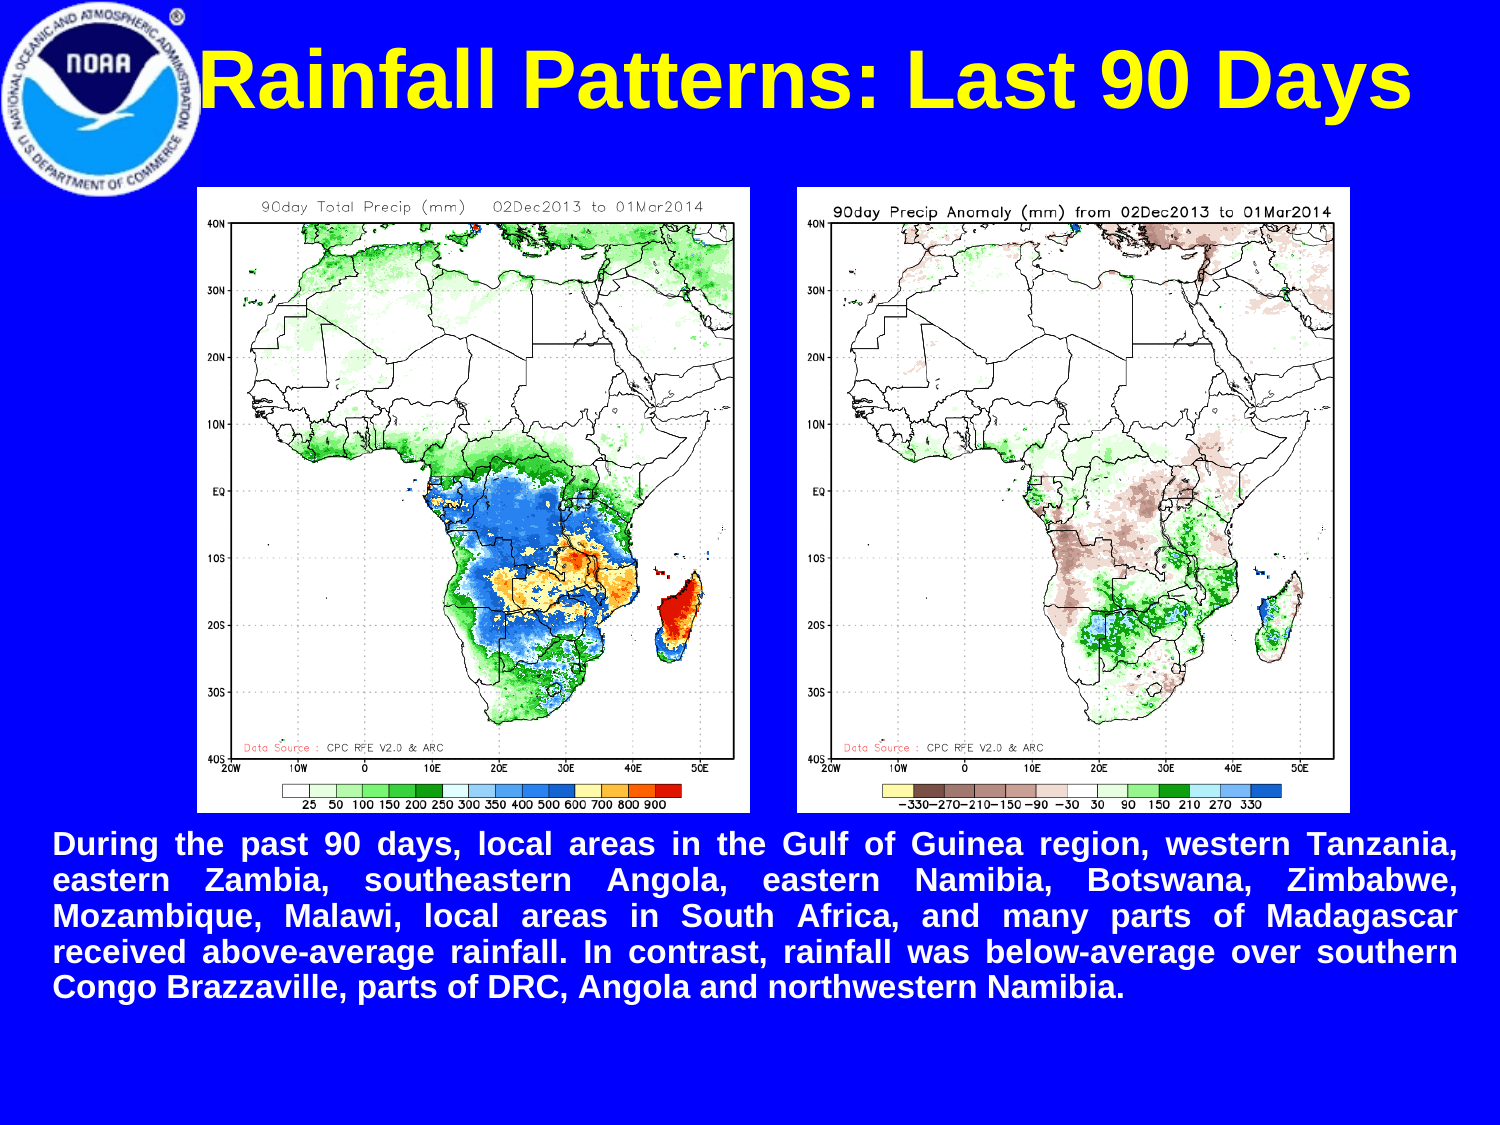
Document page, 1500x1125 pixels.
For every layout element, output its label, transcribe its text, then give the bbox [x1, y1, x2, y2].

picture [0, 0, 750, 813]
title Rainfall Patterns: Last 90 Days [174, 0, 1438, 150]
text_box During the past 90 days, local areas in the Gulf of Guinea region, western Tanzania, eastern Zambia, southeastern Angola, eastern Namibia, Botswana, Zimbabwe, Mozambique, Malawi, local areas in South Africa, and many parts of Madagascar received above-average rainfall. In contrast, rainfall was below-average over southern Congo Brazzaville, parts of DRC, Angola and northwestern Namibia. [37, 818, 1475, 1014]
picture [797, 187, 1350, 813]
